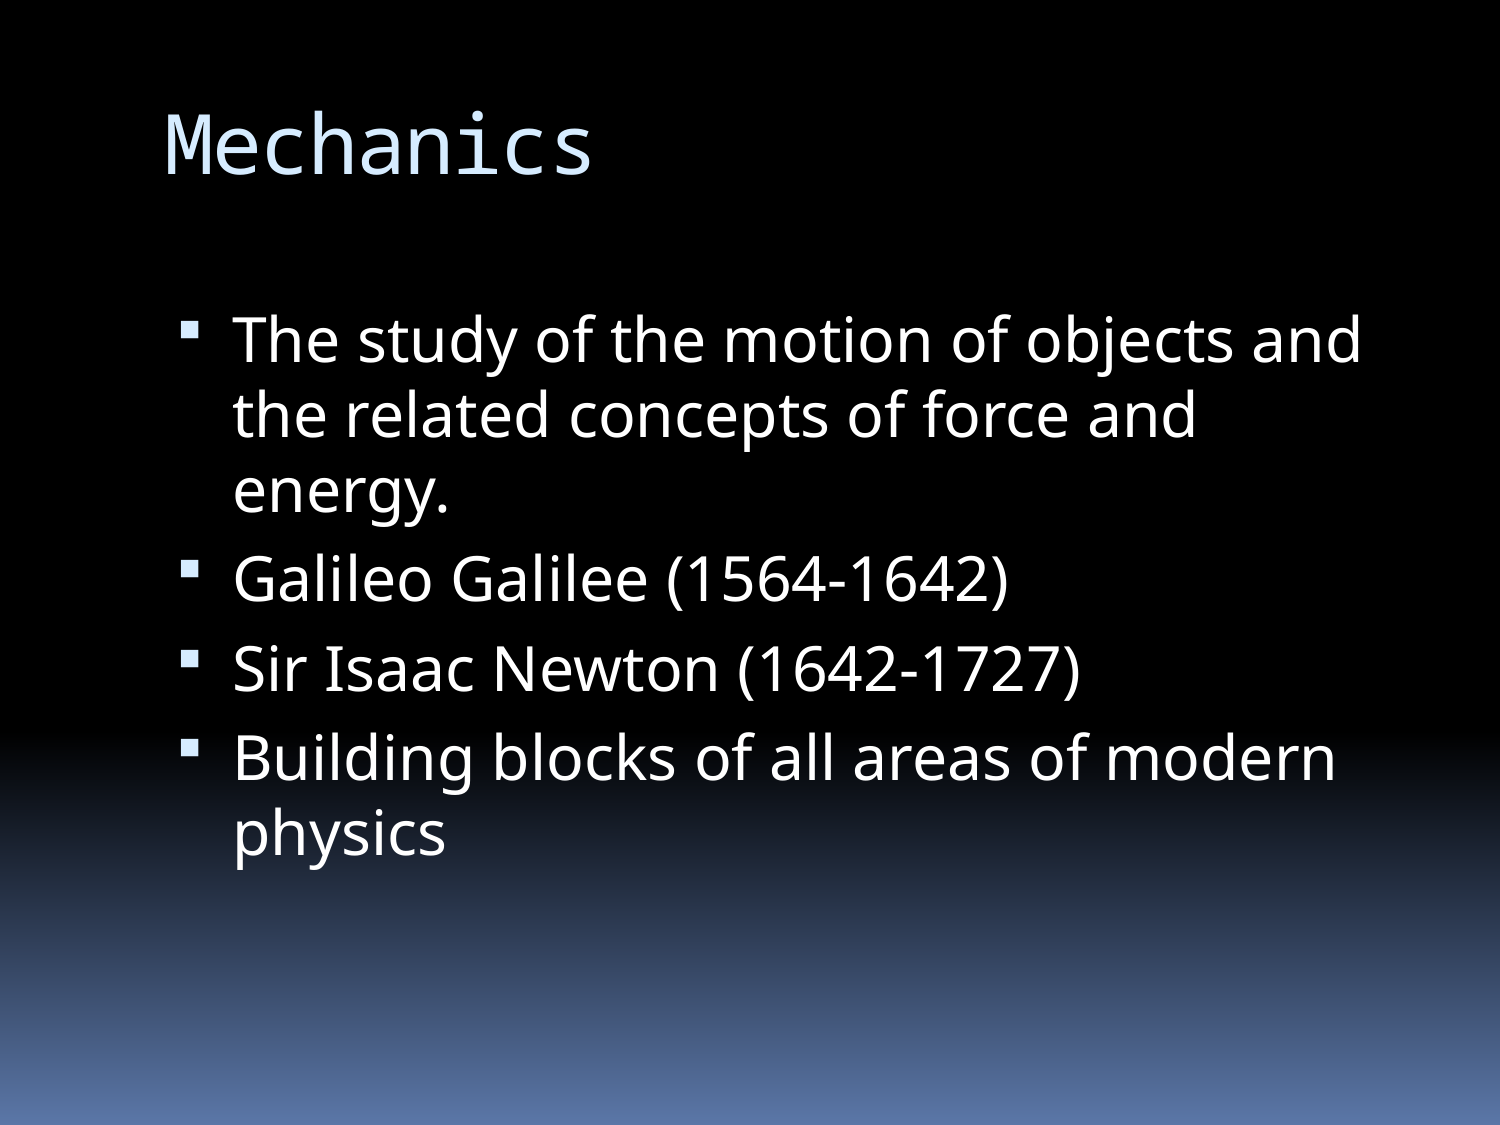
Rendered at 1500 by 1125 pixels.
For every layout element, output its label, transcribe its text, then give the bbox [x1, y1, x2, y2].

title Mechanics [150, 83, 1425, 234]
list The study of the motion of objects and the related concepts of force and energy. Galileo Galilee (1564-1642) Sir Isaac Newton (1642-1727) Building blocks of all areas of modern physics [150, 292, 1425, 1043]
